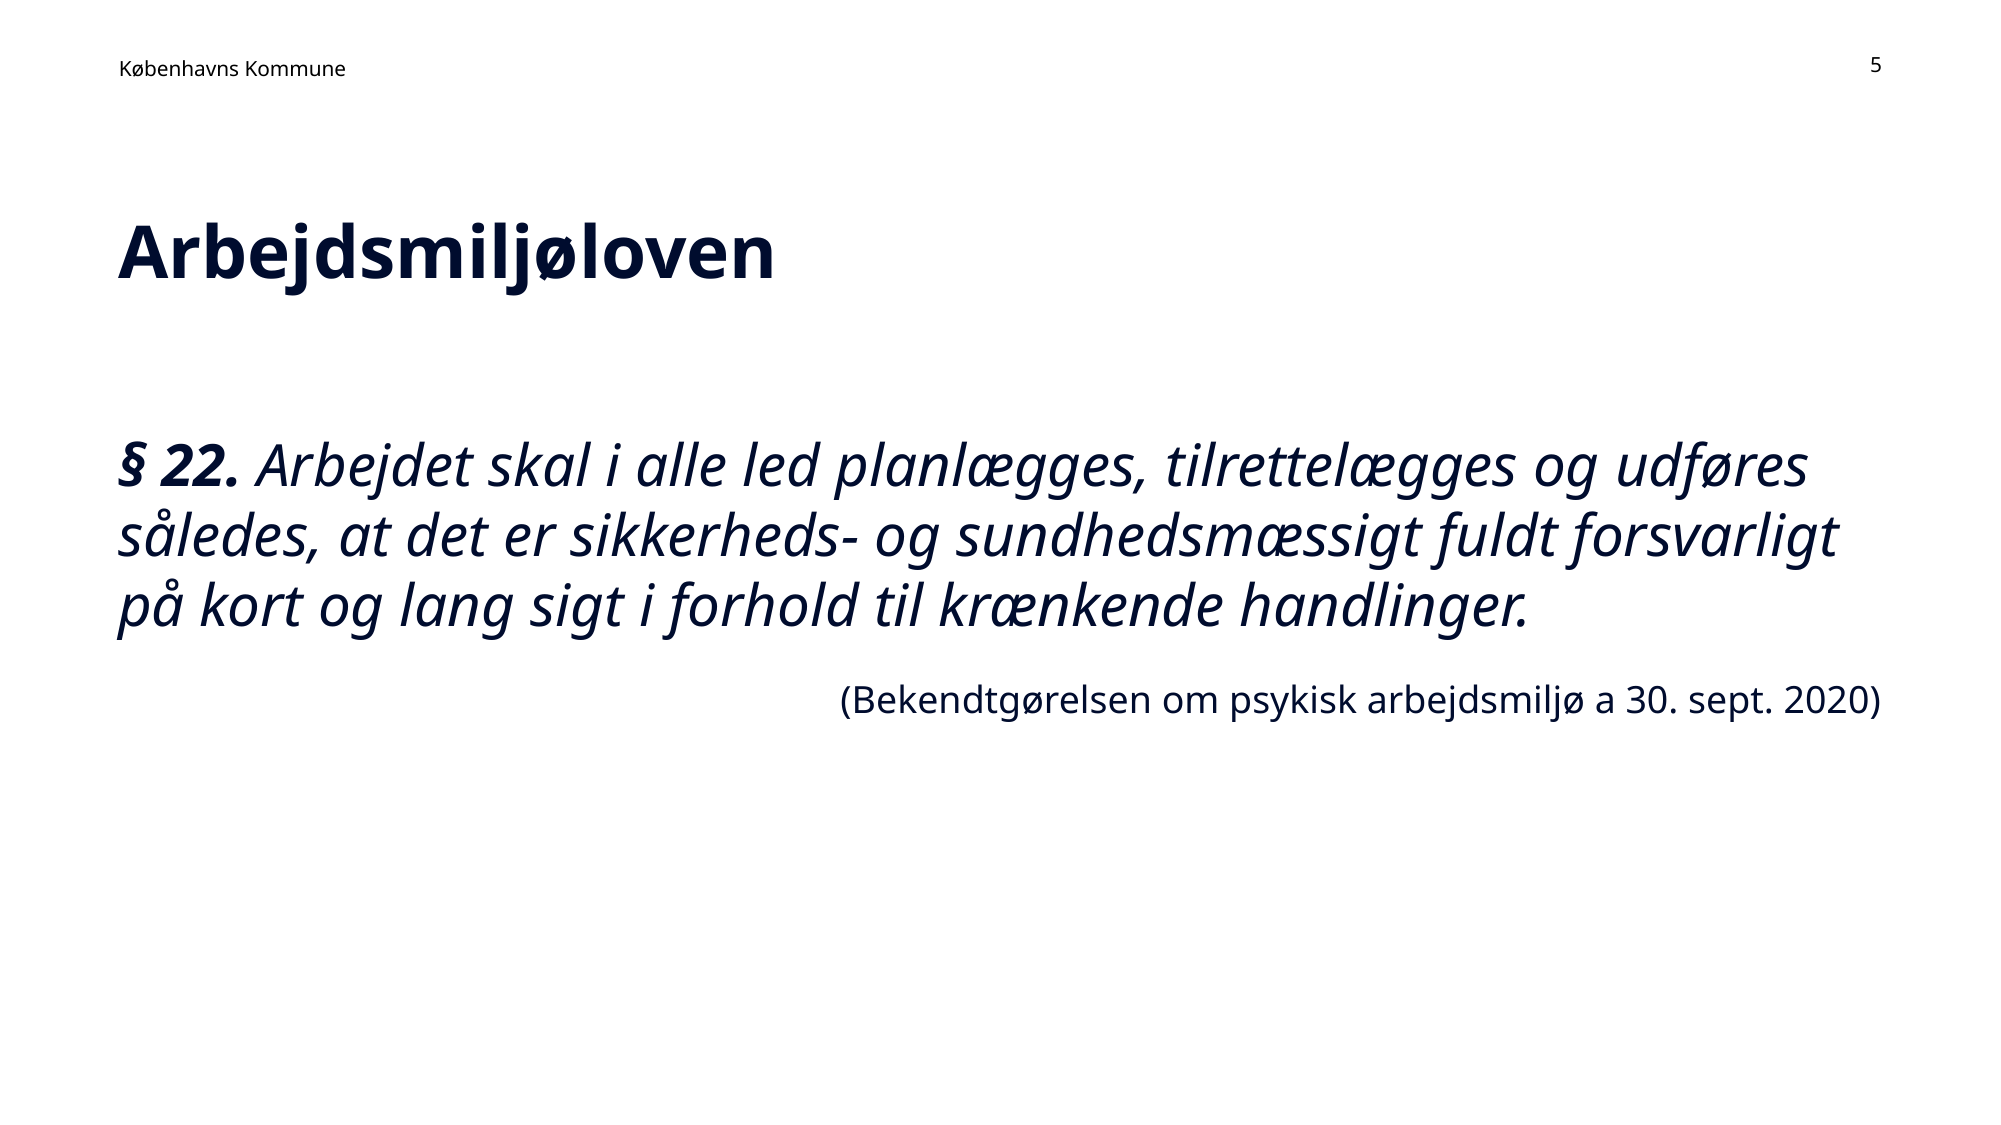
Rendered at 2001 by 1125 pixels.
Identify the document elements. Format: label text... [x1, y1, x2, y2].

slide_number 5 [1817, 50, 1882, 81]
list § 22. Arbejdet skal i alle led planlægges, tilrettelægges og udføres således, at det er sikkerheds- og sundhedsmæssigt fuldt forsvarligt på kort og lang sigt i forhold til krænkende handlinger. (Bekendtgørelsen om psykisk arbejdsmiljø a 30. sept. 2020) [118, 428, 1882, 995]
title Arbejdsmiljøloven [118, 146, 1882, 294]
